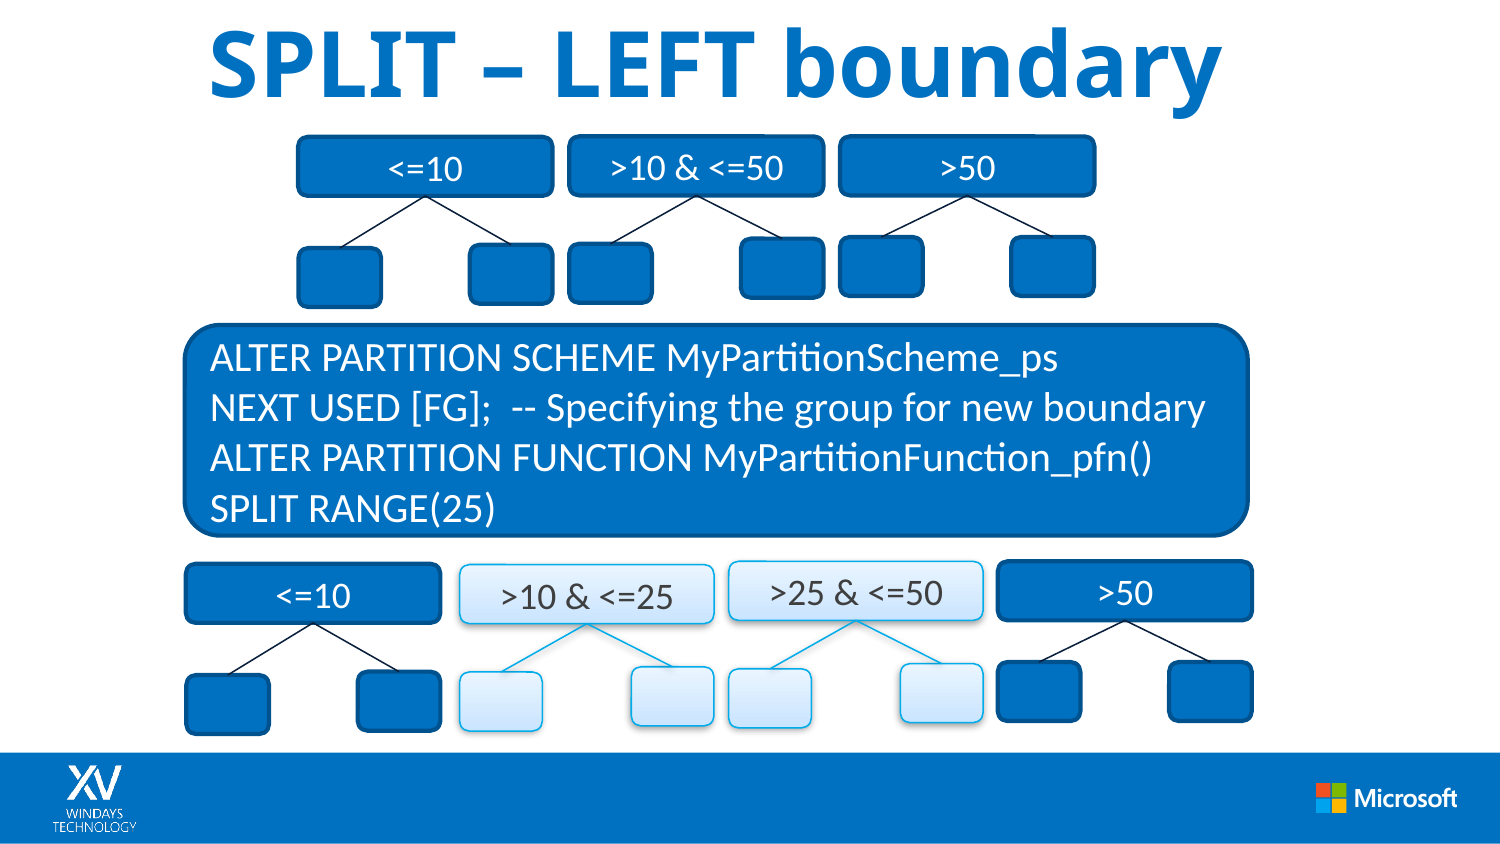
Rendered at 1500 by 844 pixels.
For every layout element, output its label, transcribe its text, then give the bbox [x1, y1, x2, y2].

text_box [610, 195, 694, 245]
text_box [586, 623, 673, 668]
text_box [312, 622, 400, 672]
text_box [567, 241, 655, 305]
text_box <=10 [183, 561, 443, 625]
text_box [467, 242, 555, 306]
text_box ALTER PARTITION SCHEME MyPartitionScheme_ps NEXT USED [FG]; -- Specifying the group for new boundary ALTER PARTITION FUNCTION MyPartitionFunction_pfn() SPLIT RANGE(25) [182, 322, 1250, 538]
picture [1316, 783, 1457, 813]
text_box [899, 662, 984, 724]
text_box [630, 665, 715, 727]
text_box >10 & <=50 [567, 134, 826, 198]
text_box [696, 195, 783, 239]
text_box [425, 195, 512, 245]
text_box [881, 195, 964, 238]
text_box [339, 195, 423, 249]
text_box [500, 623, 585, 673]
text_box [837, 234, 925, 299]
text_box [995, 659, 1083, 724]
text_box [458, 671, 544, 732]
text_box [184, 672, 272, 737]
title SPLIT – LEFT boundary [41, 0, 1392, 125]
picture [40, 751, 148, 844]
text_box <=10 [295, 134, 555, 198]
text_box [966, 195, 1053, 238]
text_box >50 [995, 559, 1255, 623]
text_box [1166, 659, 1254, 724]
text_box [1124, 620, 1211, 663]
text_box [727, 667, 813, 729]
text_box >25 & <=50 [727, 560, 984, 622]
text_box [355, 669, 443, 733]
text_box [227, 622, 311, 676]
text_box [1009, 234, 1097, 299]
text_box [1038, 620, 1122, 663]
text_box [738, 236, 826, 300]
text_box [855, 620, 942, 664]
text_box [296, 245, 384, 310]
text_box >10 & <=25 [458, 563, 715, 625]
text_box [769, 620, 853, 670]
text_box >50 [837, 134, 1097, 198]
